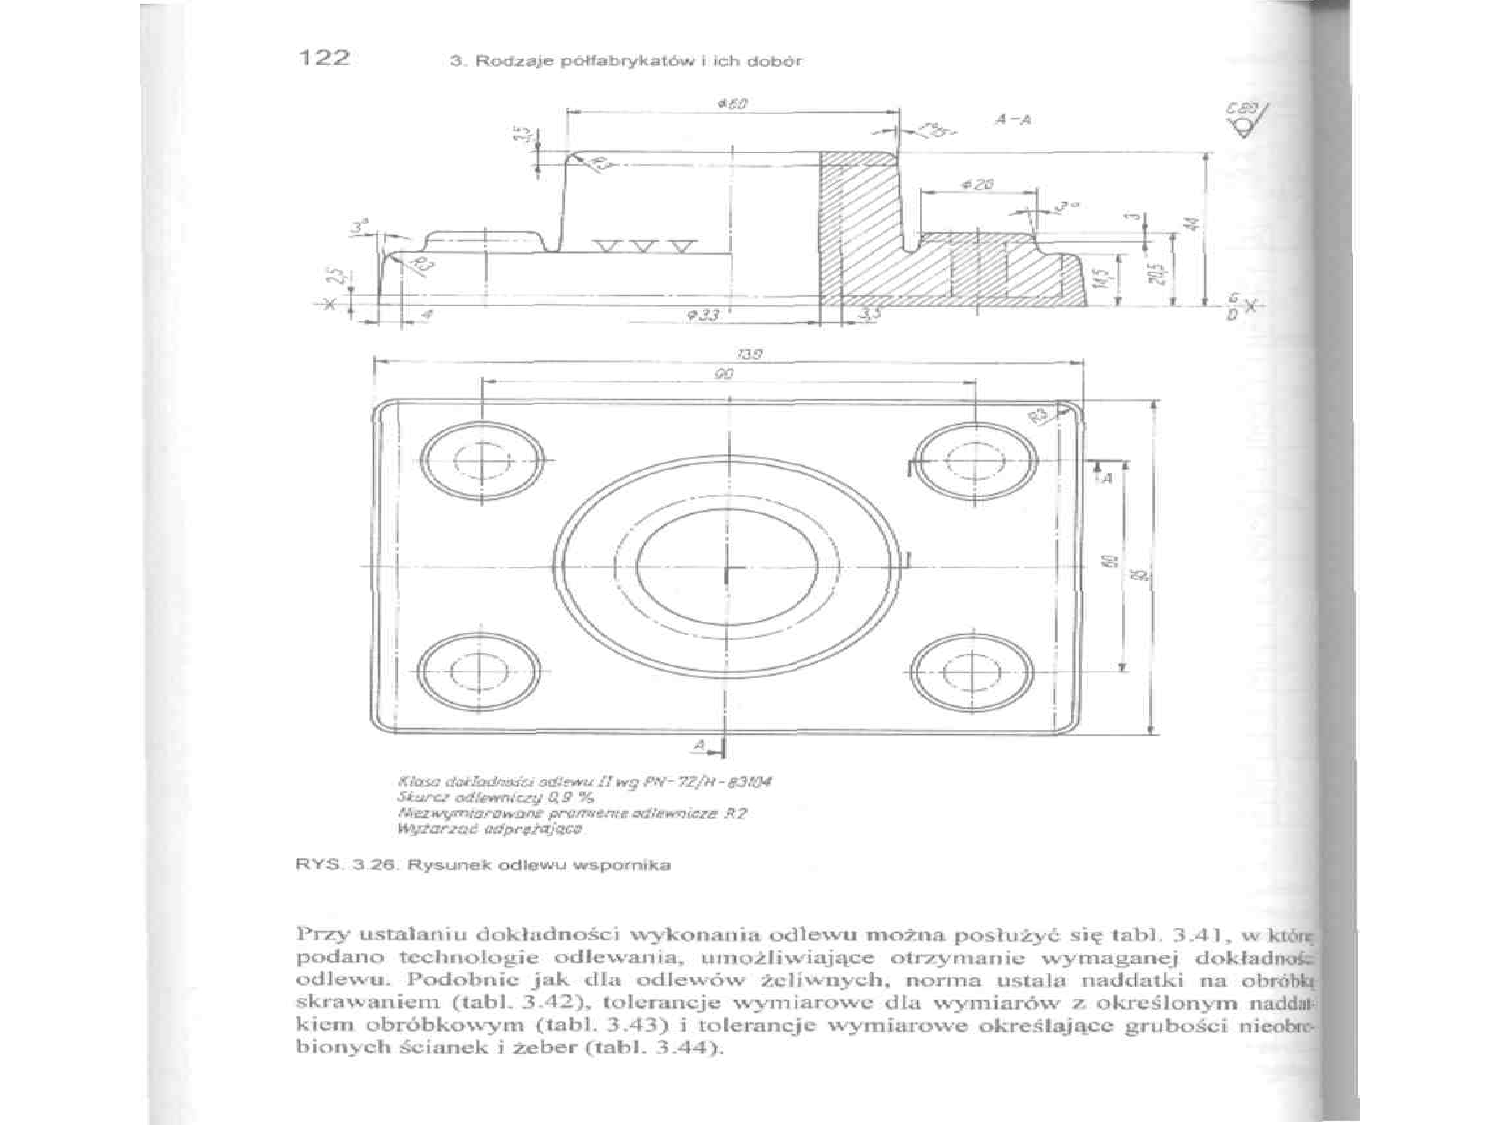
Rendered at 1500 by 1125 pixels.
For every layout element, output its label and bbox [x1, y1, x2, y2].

picture [140, 0, 1360, 1125]
